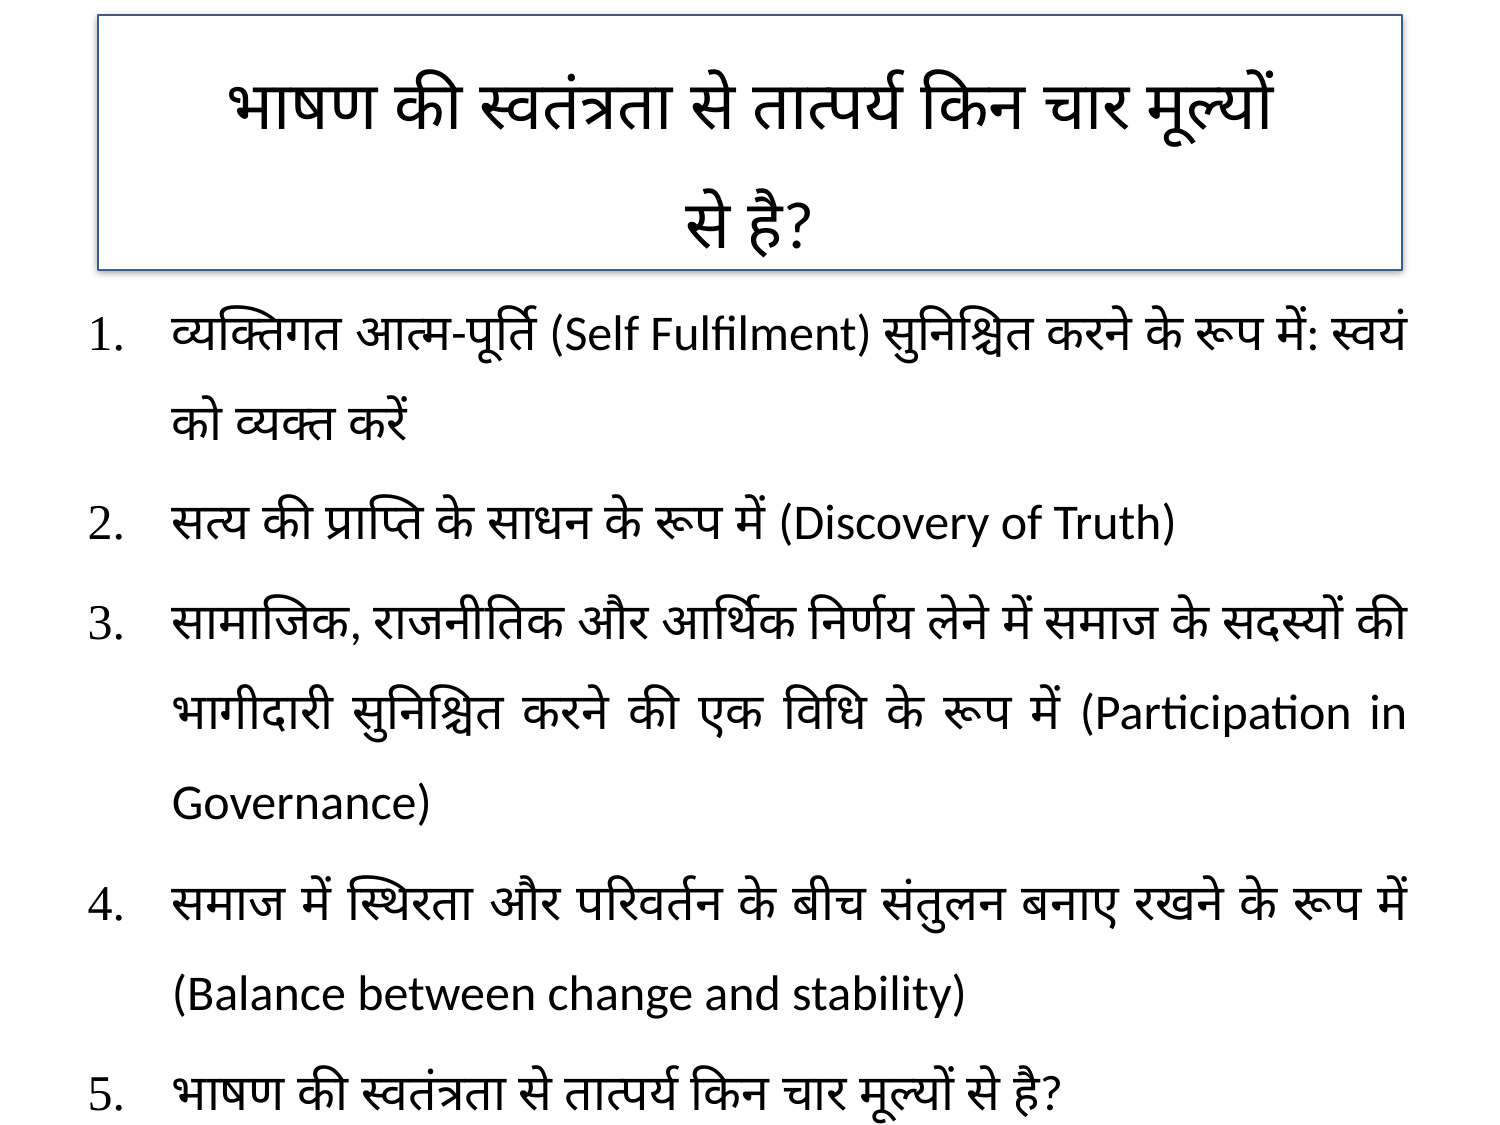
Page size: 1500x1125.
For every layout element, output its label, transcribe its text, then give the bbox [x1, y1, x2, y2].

list व्यक्तिगत आत्म-पूर्ति (Self Fulfilment) सुनिश्चित करने के रूप में: स्वयं को व्यक्त करें सत्य की प्राप्ति के साधन के रूप में (Discovery of Truth) सामाजिक, राजनीतिक और आर्थिक निर्णय लेने में समाज के सदस्यों की भागीदारी सुनिश्चित करने की एक विधि के रूप में (Participation in Governance) समाज में स्थिरता और परिवर्तन के बीच संतुलन बनाए रखने के रूप में (Balance between change and stability) भाषण की स्वतंत्रता से तात्पर्य किन चार मूल्यों से है? [72, 262, 1423, 1005]
text_box भाषण की स्वतंत्रता से तात्पर्य किन चार मूल्यों से है? [97, 14, 1403, 270]
